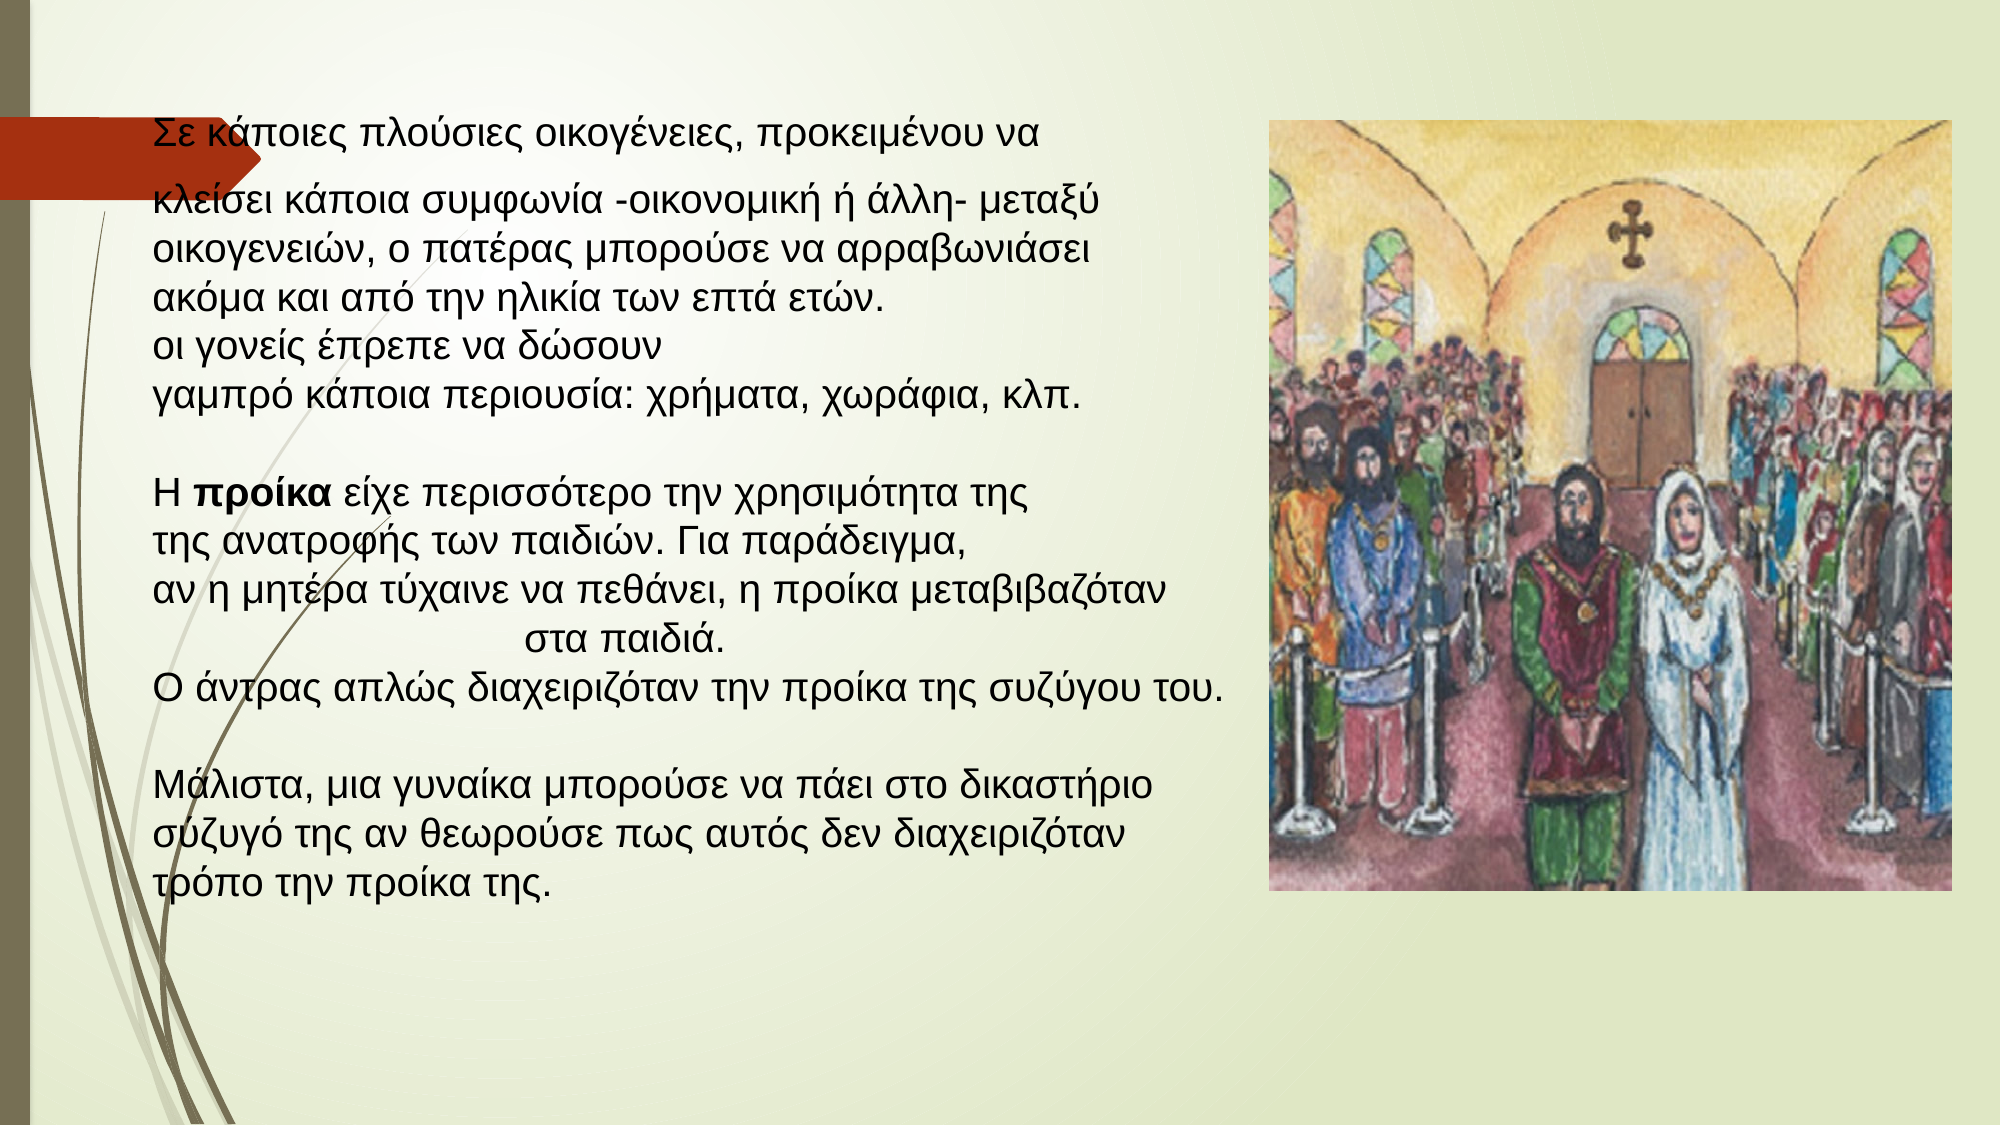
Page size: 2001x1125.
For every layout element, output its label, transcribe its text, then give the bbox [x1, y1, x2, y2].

picture [1269, 119, 1953, 891]
list Σε κάποιες πλούσιες οικογένειες, προκειμένου να κλείσει κάποια συμφωνία -οικονομική ή άλλη- μεταξύ δύο οικογενειών, ο πατέρας μπορούσε να αρραβωνιάσει την κόρη του ακόμα και από την ηλικία των επτά ετών. Για να την παντρέψουν, οι γονείς έπρεπε να δώσουν στον γαμπρό κάποια περιουσία: χρήματα, χωράφια, κλπ. Η προίκα είχε περισσότερο την χρησιμότητα της εξασφάλισης της ανατροφής των παιδιών. Για παράδειγμα, αν η μητέρα τύχαινε να πεθάνει, η προίκα μεταβιβαζόταν στα παιδιά. Ο άντρας απλώς διαχειριζόταν την προίκα της συζύγου του. Μάλιστα, μια γυναίκα μπορούσε να πάει στο δικαστήριο τον σύζυγό της αν θεωρούσε πως αυτός δεν διαχειριζόταν με σωστό τρόπο την προίκα της. [137, 97, 1863, 1018]
